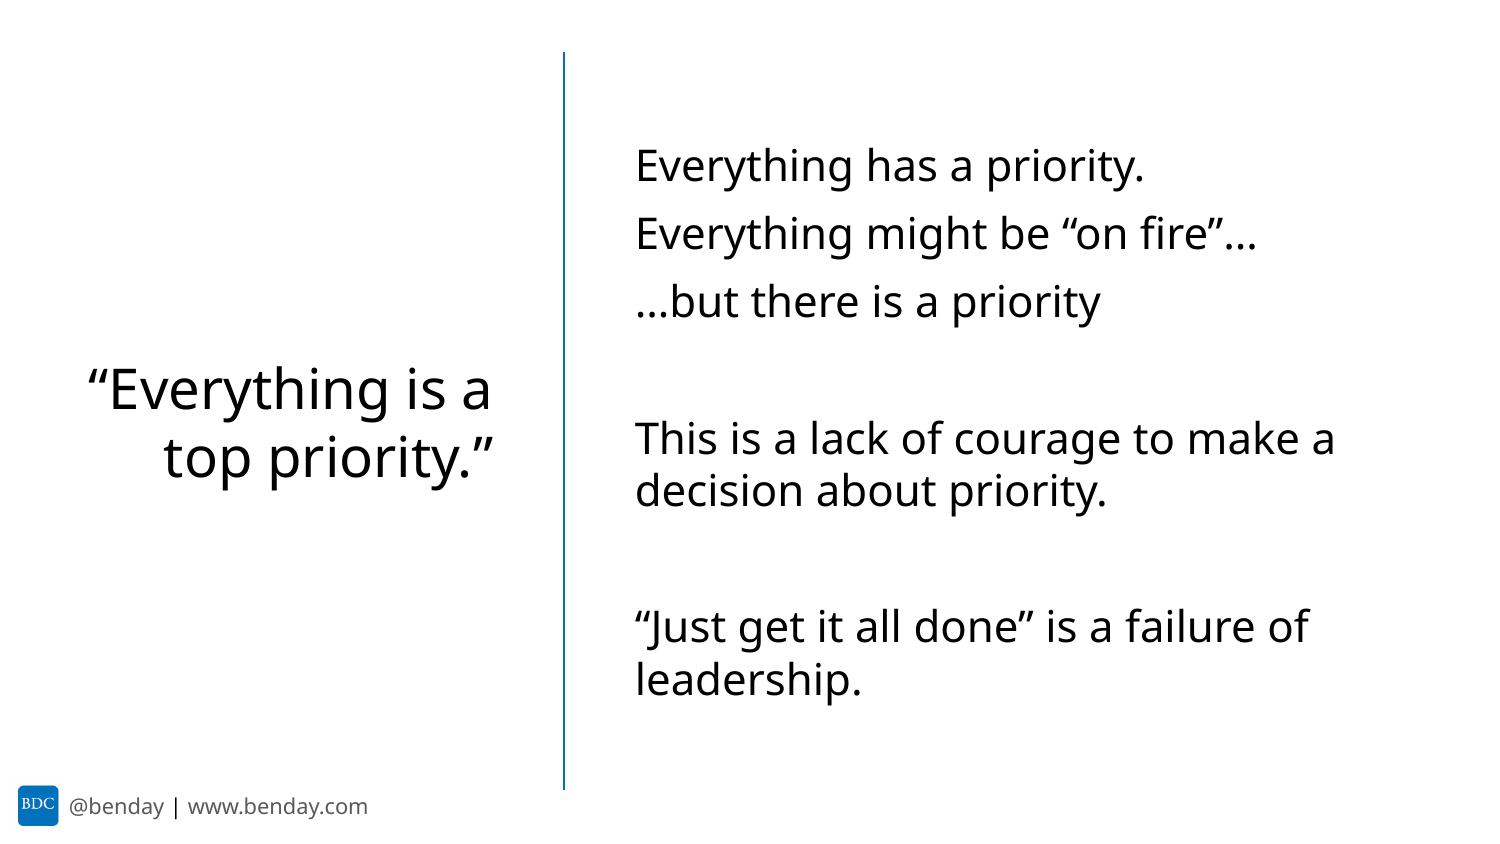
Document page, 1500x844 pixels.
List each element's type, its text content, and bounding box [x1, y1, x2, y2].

list “Everything is a top priority.” [44, 196, 509, 646]
picture [12, 777, 63, 831]
list Everything has a priority. Everything might be “on fire”… …but there is a priority This is a lack of courage to make a decision about priority. “Just get it all done” is a failure of leadership. [619, 52, 1454, 790]
